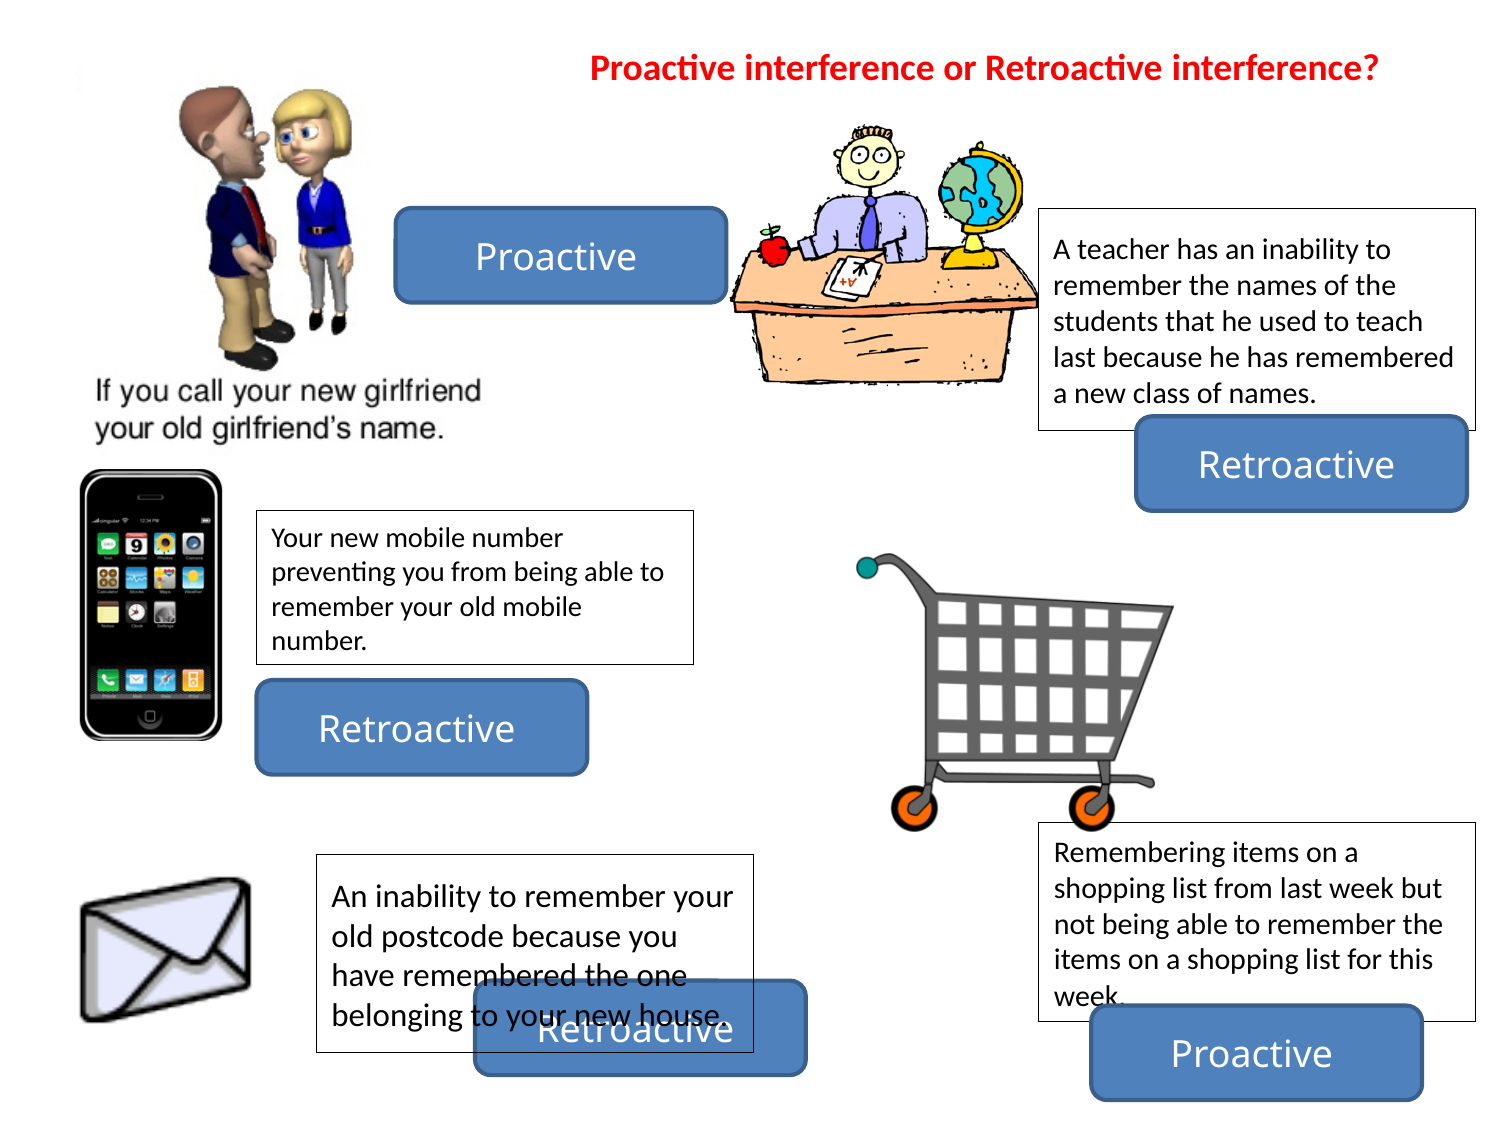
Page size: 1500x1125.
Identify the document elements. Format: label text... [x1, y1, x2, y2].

text_box Your new mobile number preventing you from being able to remember your old mobile number. [293, 510, 694, 665]
picture [15, 65, 493, 741]
text_box Retroactive [472, 978, 808, 1078]
text_box An inability to remember your old postcode because you have remembered the one belonging to your new house. [316, 854, 754, 1053]
text_box A teacher has an inability to remember the names of the students that he used to teach last because he has remembered a new class of names. [1038, 208, 1476, 431]
text_box Proactive [1089, 1003, 1425, 1103]
text_box Remembering items on a shopping list from last week but not being able to remember the items on a shopping list for this week. [1038, 822, 1476, 1022]
text_box Proactive interference or Retroactive interference? [575, 36, 1396, 96]
picture [855, 553, 1175, 832]
picture [729, 123, 1039, 388]
text_box Retroactive [1134, 414, 1470, 513]
text_box Retroactive [254, 677, 590, 777]
picture [44, 829, 289, 1074]
text_box Proactive [496, 205, 724, 305]
